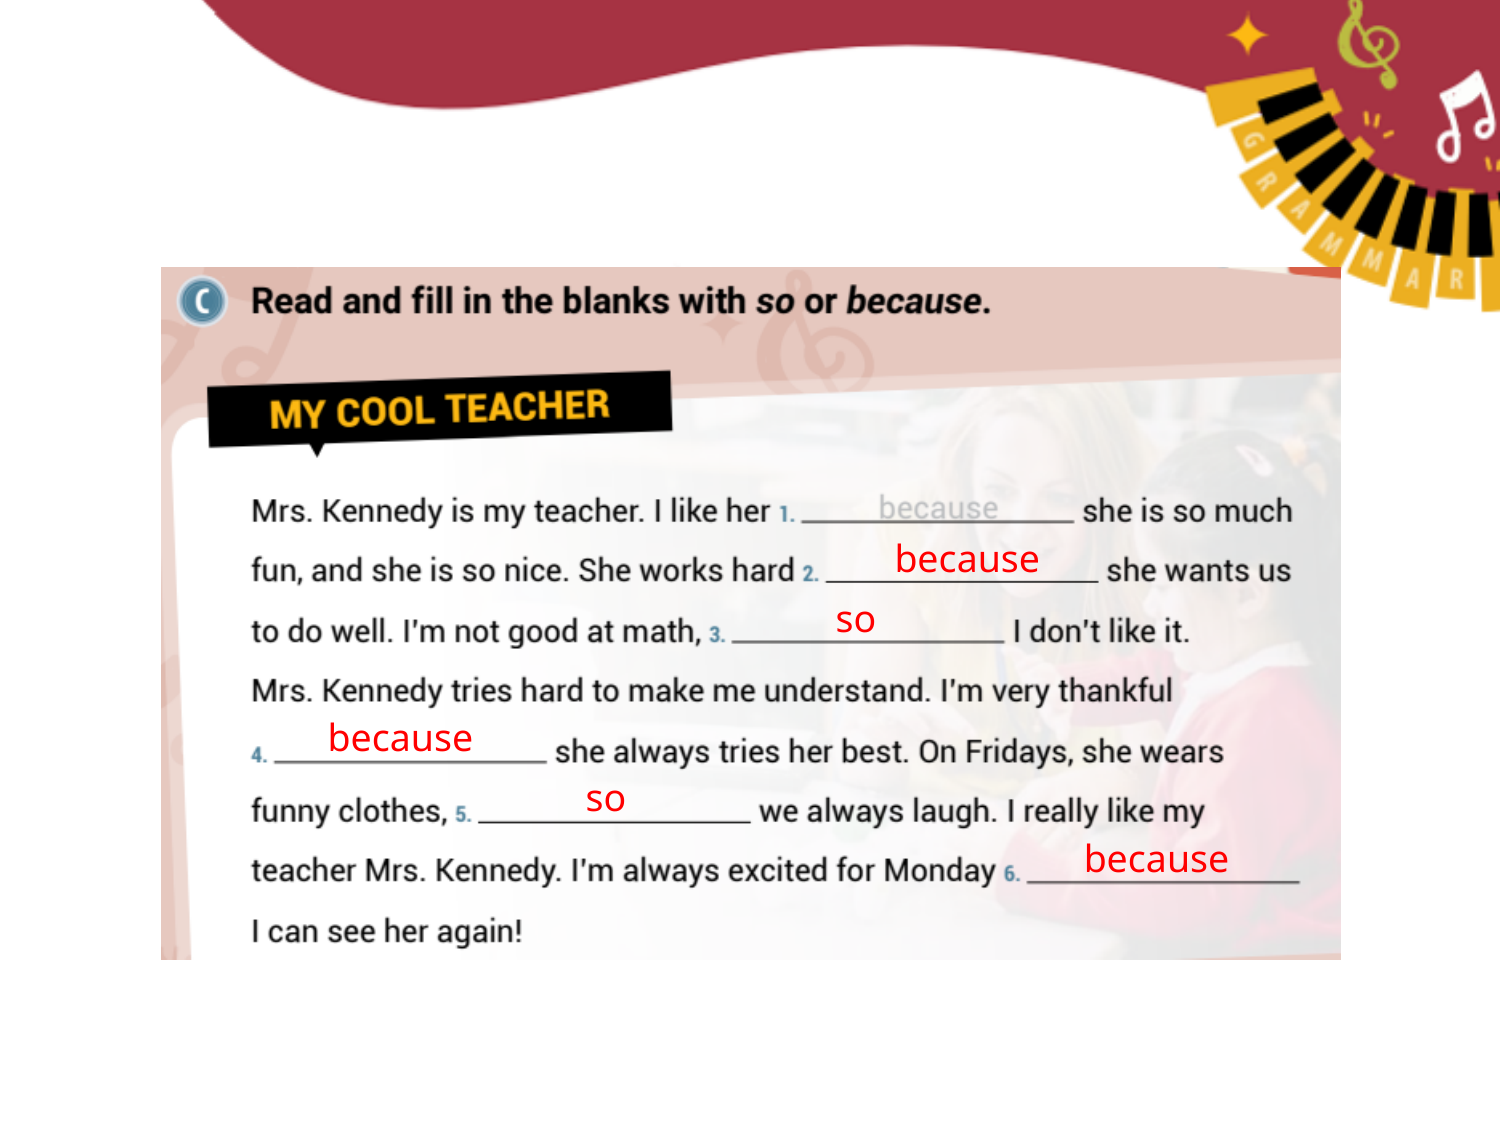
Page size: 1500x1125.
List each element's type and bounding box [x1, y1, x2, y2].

picture [0, 0, 1500, 1125]
list [160, 266, 1341, 960]
